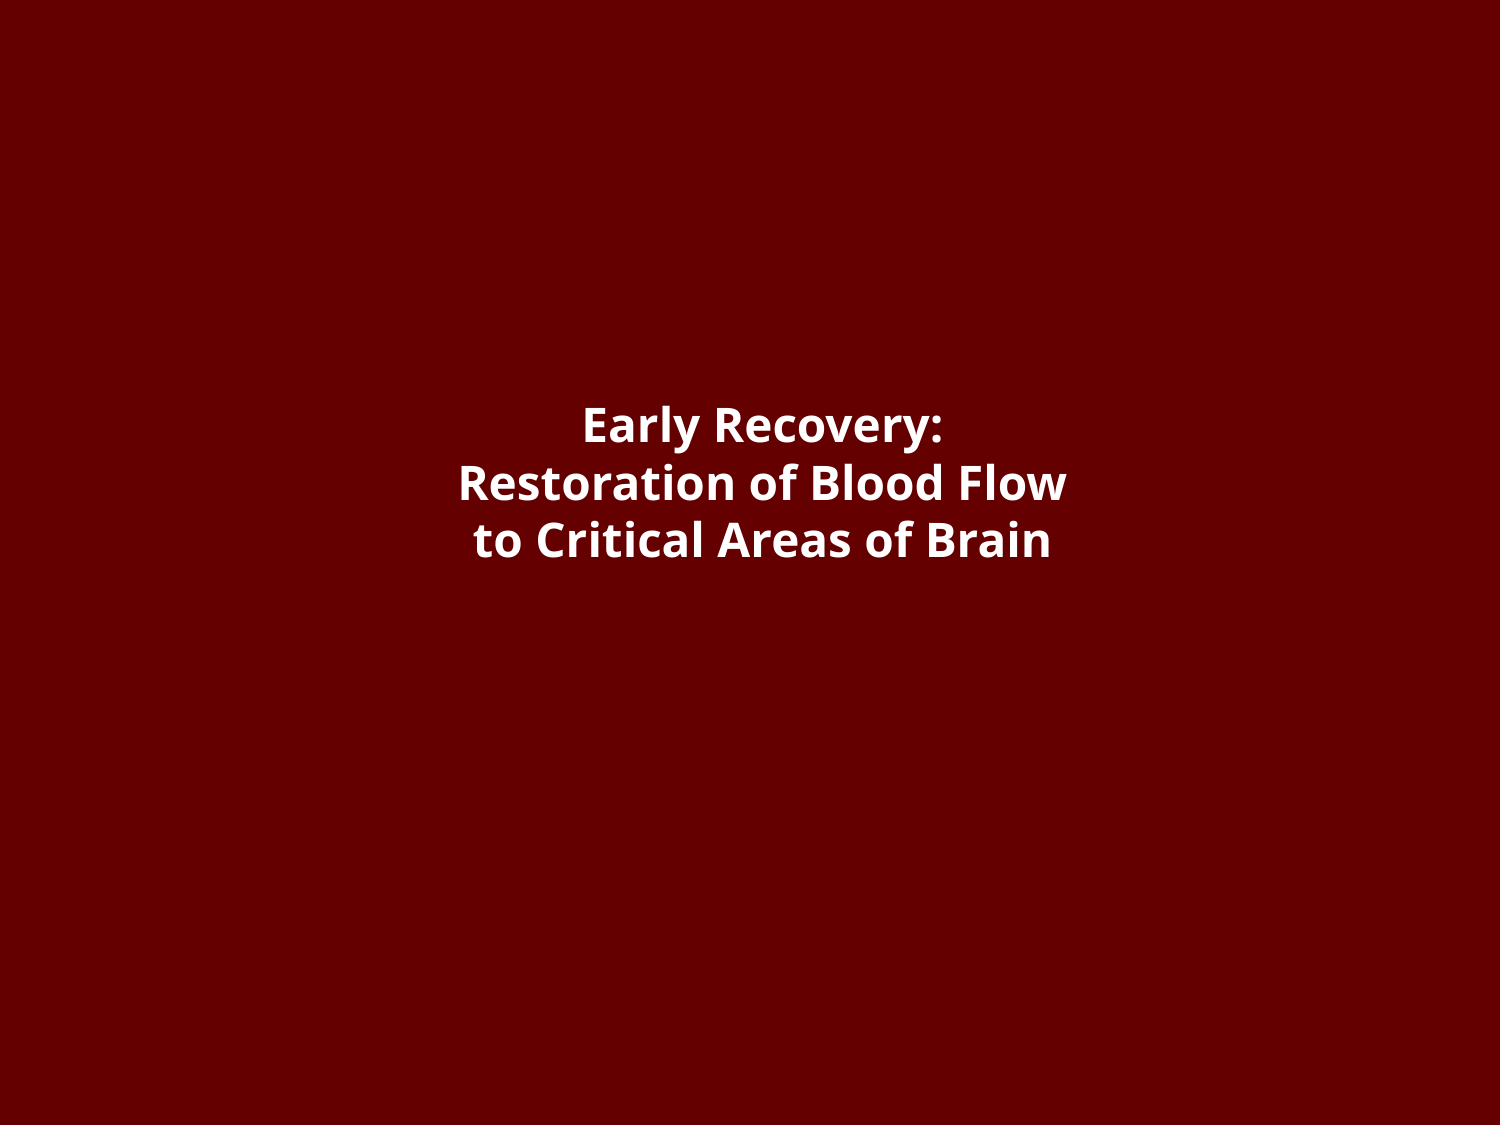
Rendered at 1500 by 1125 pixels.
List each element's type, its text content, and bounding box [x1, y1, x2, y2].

title Early Recovery: Restoration of Blood Flow to Critical Areas of Brain [87, 387, 1438, 575]
